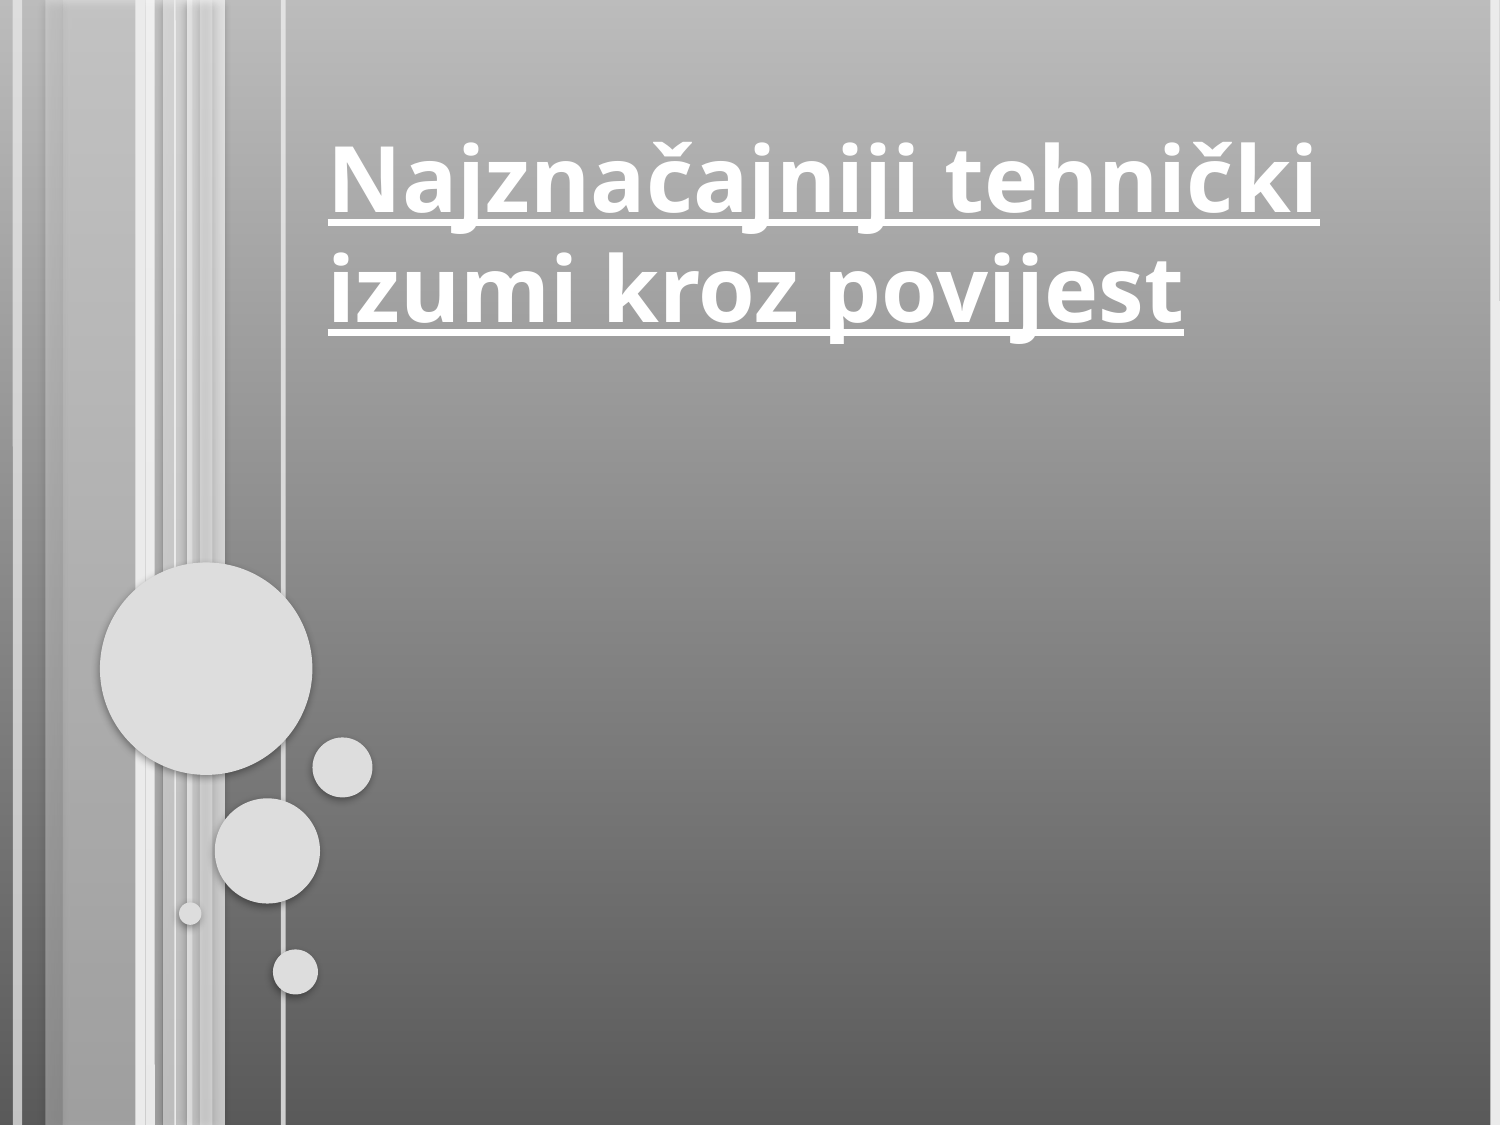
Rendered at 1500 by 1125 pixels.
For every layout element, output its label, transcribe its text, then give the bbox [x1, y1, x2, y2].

text_box Najznačajniji tehnički izumi kroz povijest [312, 113, 1447, 349]
